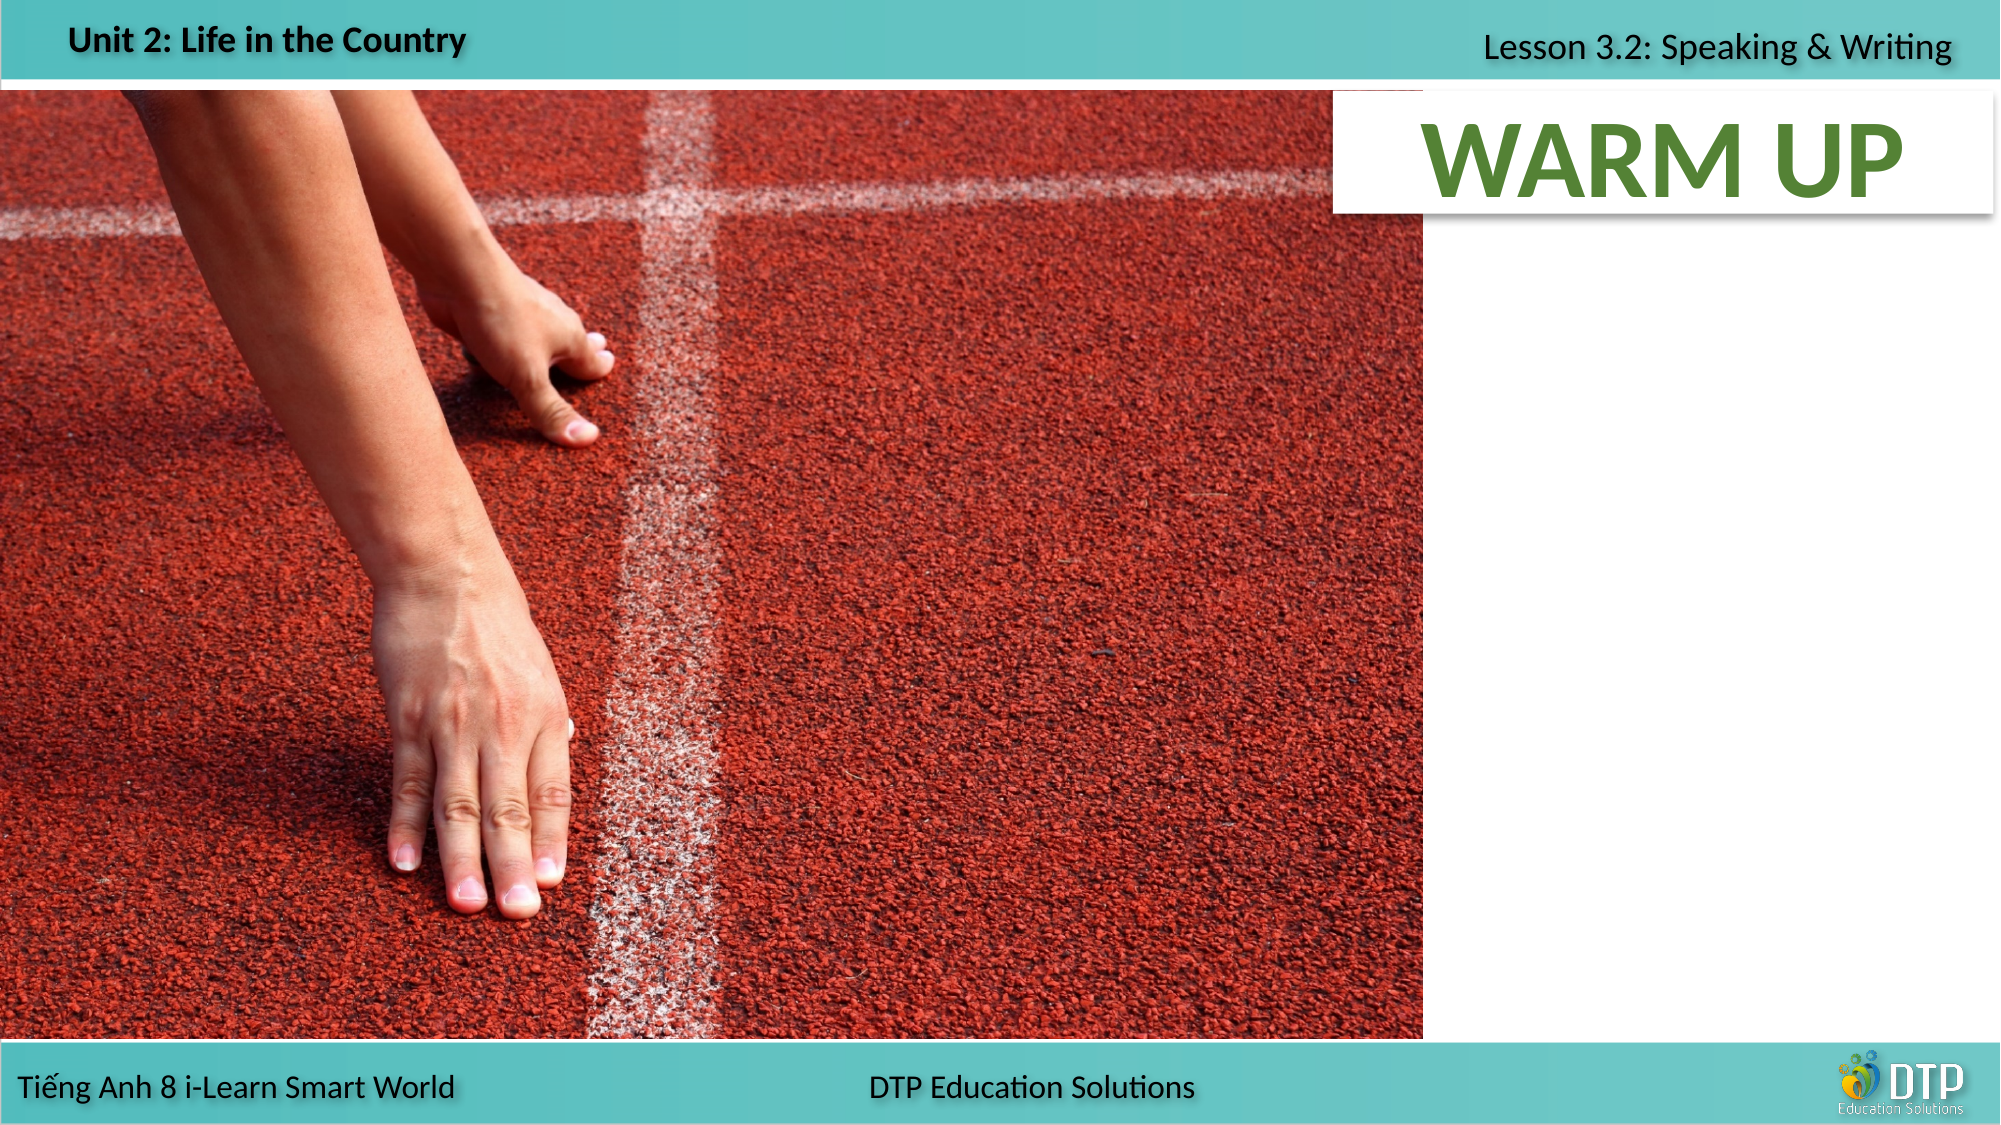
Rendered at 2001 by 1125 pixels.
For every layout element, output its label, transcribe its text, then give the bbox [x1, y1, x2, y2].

text_box WARM UP [1423, 90, 1994, 214]
picture [0, 0, 2000, 1125]
